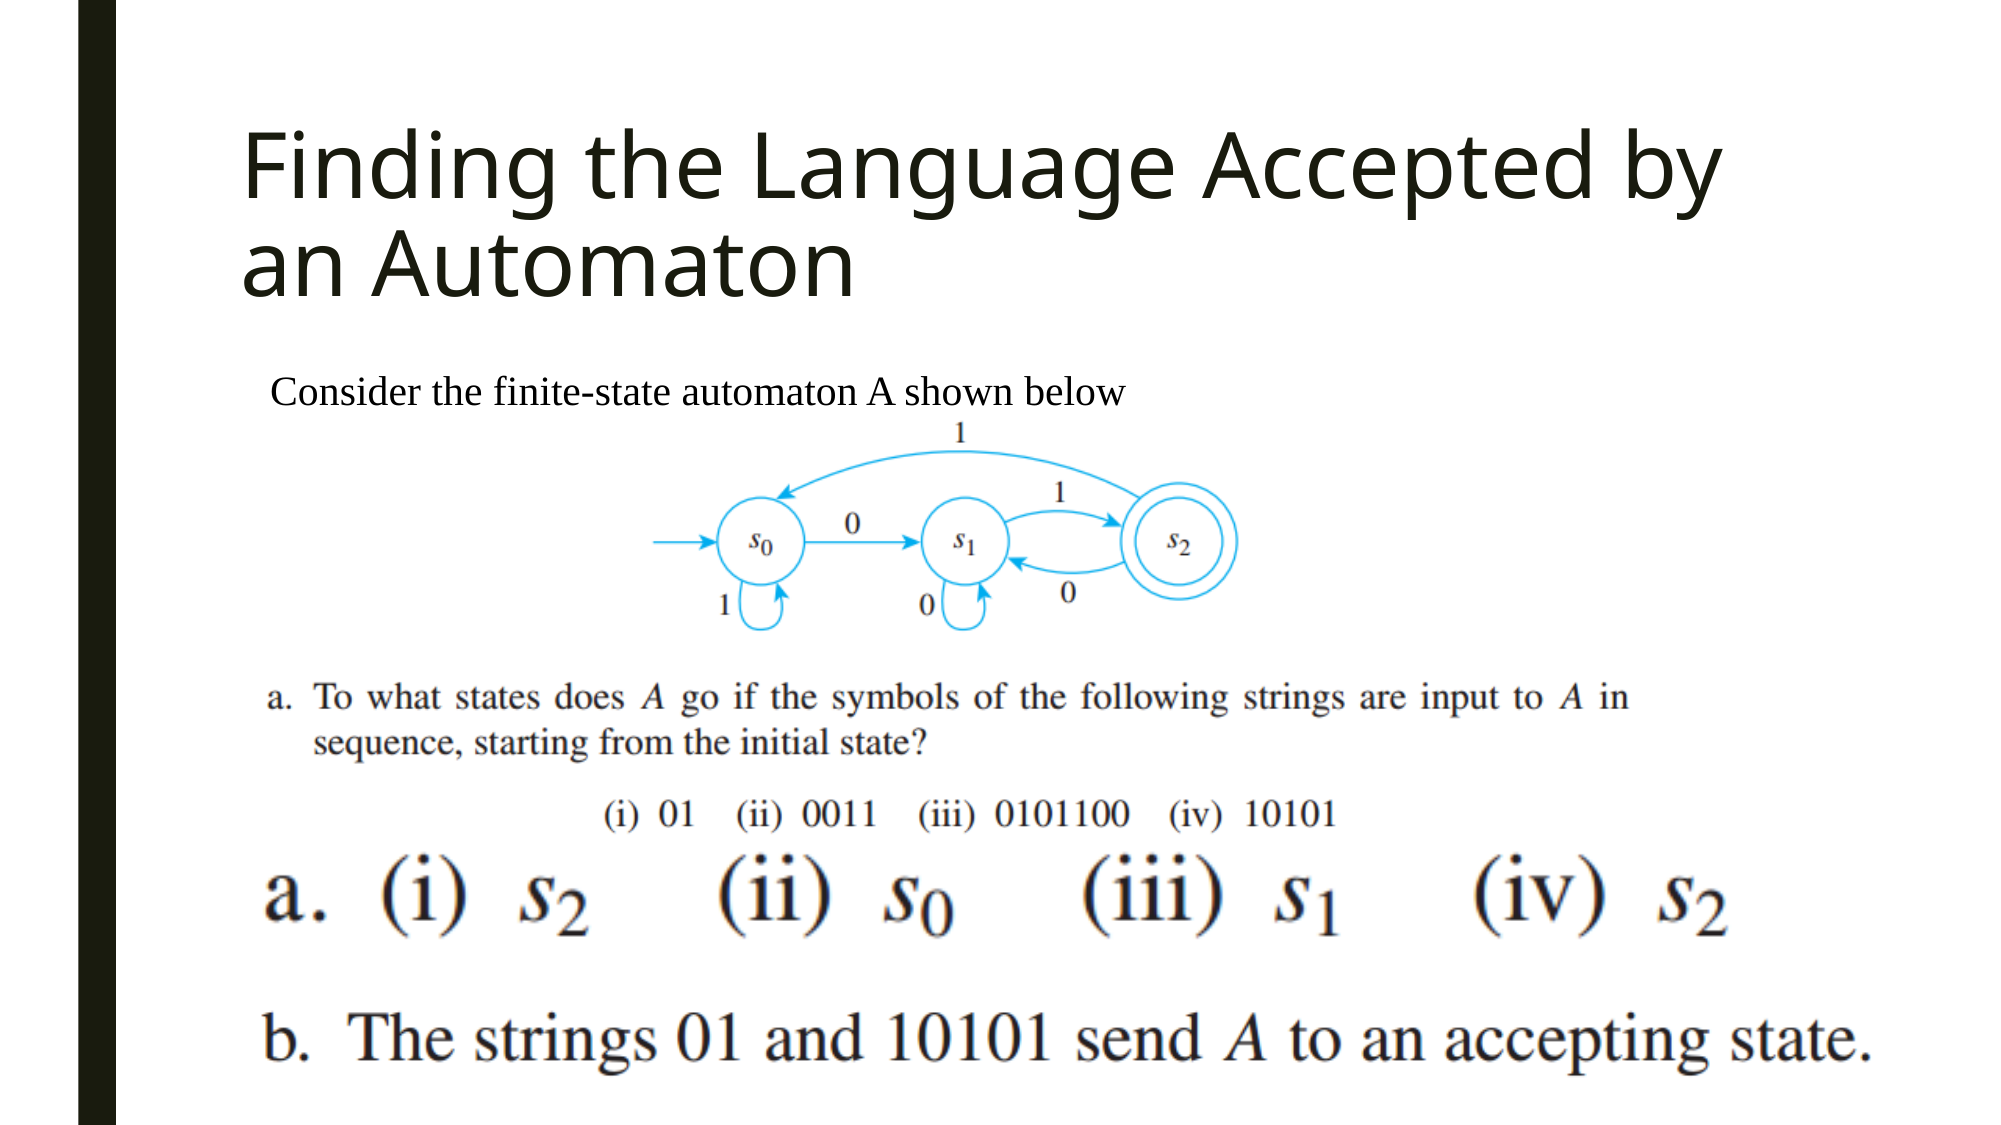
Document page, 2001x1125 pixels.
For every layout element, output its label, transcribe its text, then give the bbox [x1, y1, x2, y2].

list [255, 410, 1639, 844]
title Finding the Language Accepted by an Automaton [225, 112, 1800, 357]
picture [249, 990, 1895, 1099]
picture [224, 844, 1865, 976]
text_box Consider the finite-state automaton A shown below [255, 356, 1256, 410]
